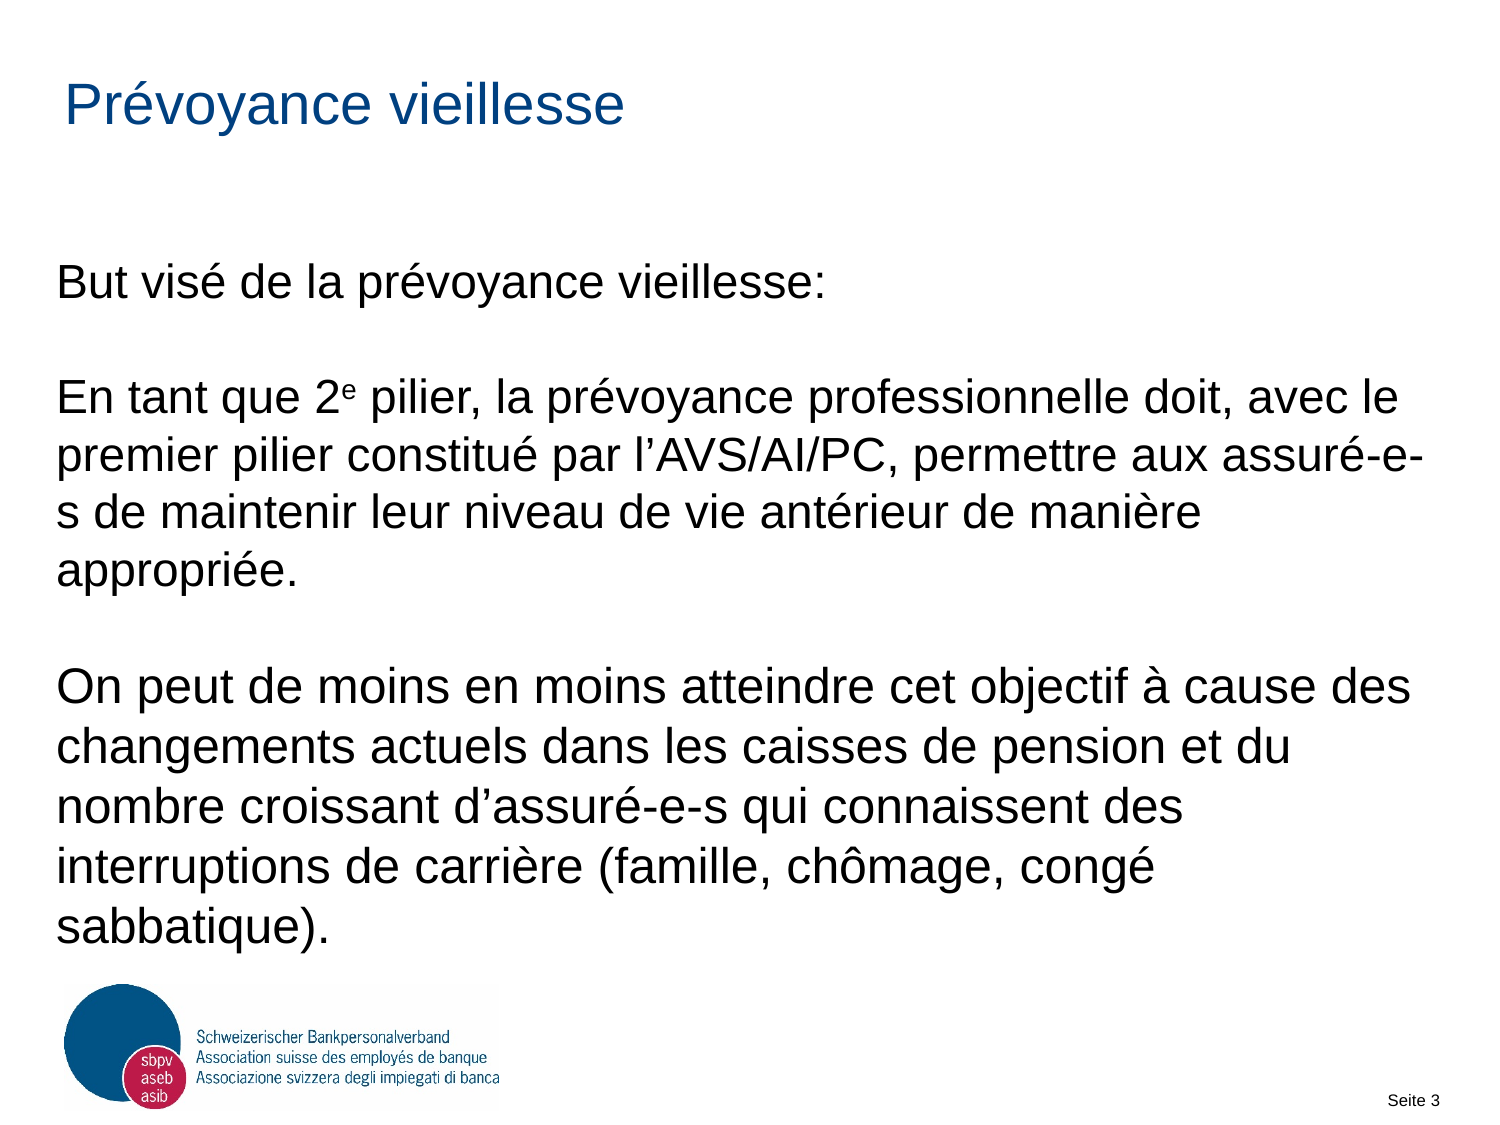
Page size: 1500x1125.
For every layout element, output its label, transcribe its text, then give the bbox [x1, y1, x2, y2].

title Prévoyance vieillesse [64, 66, 1436, 208]
text_box But visé de la prévoyance vieillesse: En tant que 2e pilier, la prévoyance professionnelle doit, avec le premier pilier constitué par l’AVS/AI/PC, permettre aux assuré-e-s de maintenir leur niveau de vie antérieur de manière appropriée. On peut de moins en moins atteindre cet objectif à cause des changements actuels dans les caisses de pension et du nombre croissant d’assuré-e-s qui connaissent des interruptions de carrière (famille, chômage, congé sabbatique). [41, 243, 1459, 961]
picture [64, 984, 499, 1111]
